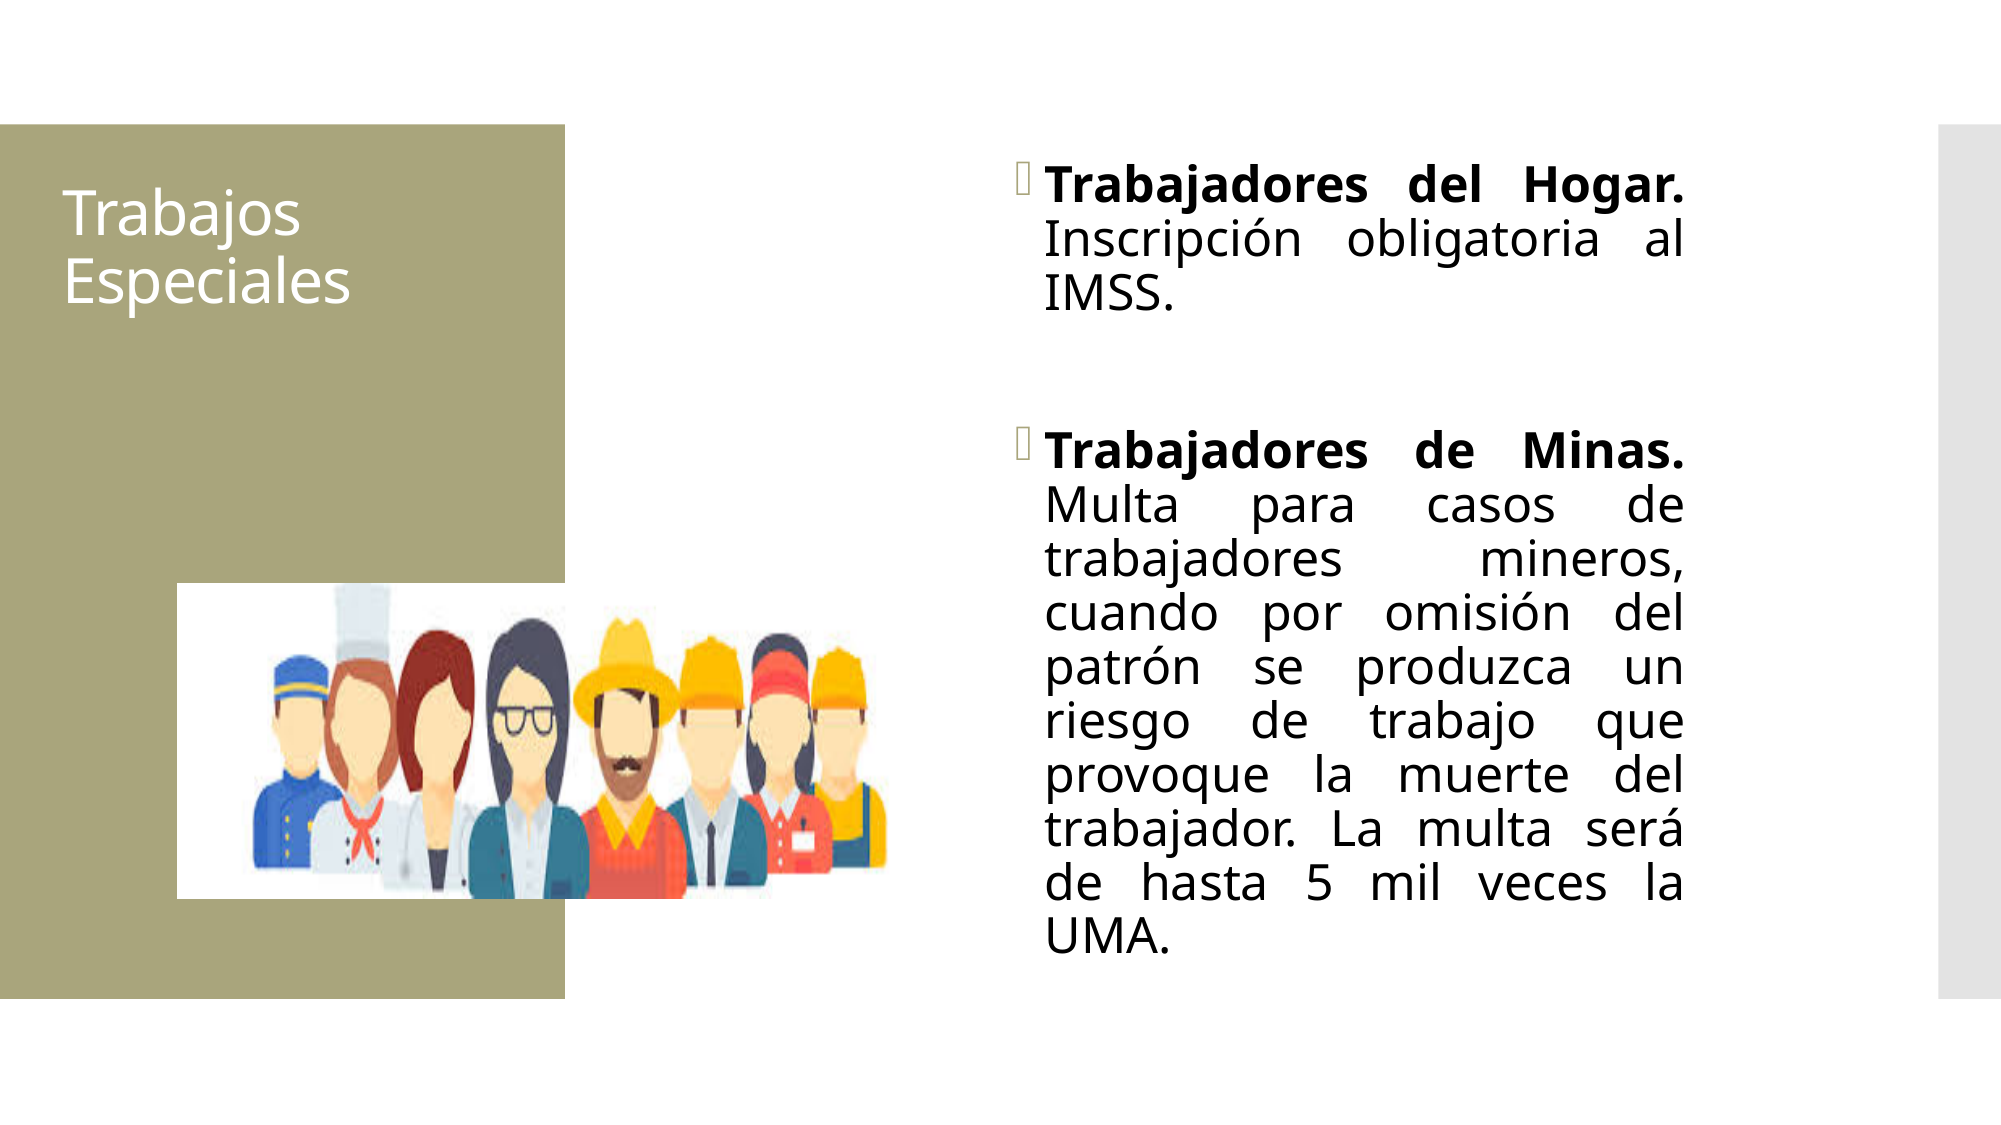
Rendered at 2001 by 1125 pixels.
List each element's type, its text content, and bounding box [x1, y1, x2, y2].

list Trabajadores del Hogar. Inscripción obligatoria al IMSS. Trabajadores de Minas. Multa para casos de trabajadores mineros, cuando por omisión del patrón se produzca un riesgo de trabajo que provoque la muerte del trabajador. La multa será de hasta 5 mil veces la UMA. [999, 174, 1701, 950]
picture [177, 583, 962, 899]
title Trabajos Especiales [47, 137, 500, 362]
